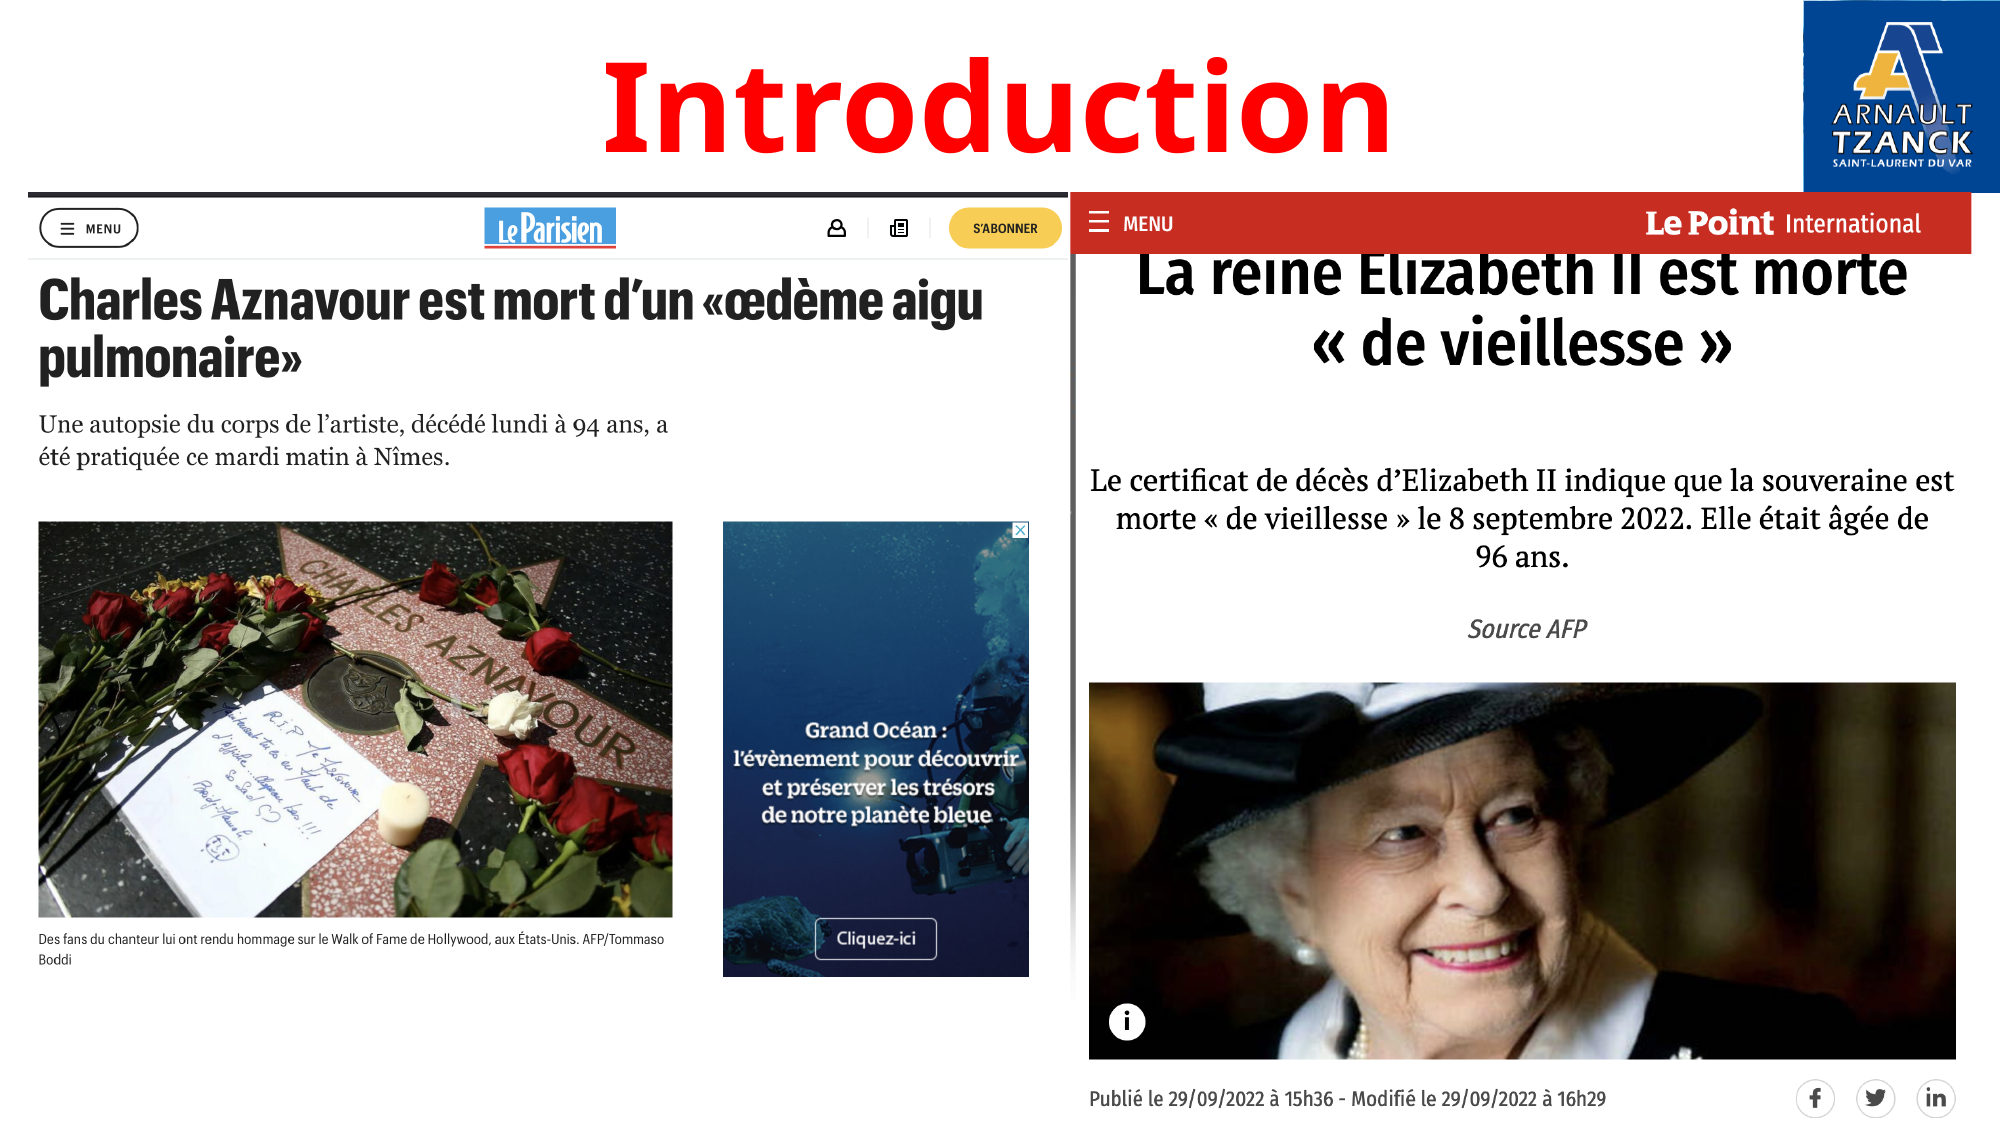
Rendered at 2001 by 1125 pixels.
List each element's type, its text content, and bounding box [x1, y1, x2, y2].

picture [28, 192, 1068, 977]
picture [1070, 0, 2000, 1125]
title Introduction [137, 3, 1803, 221]
